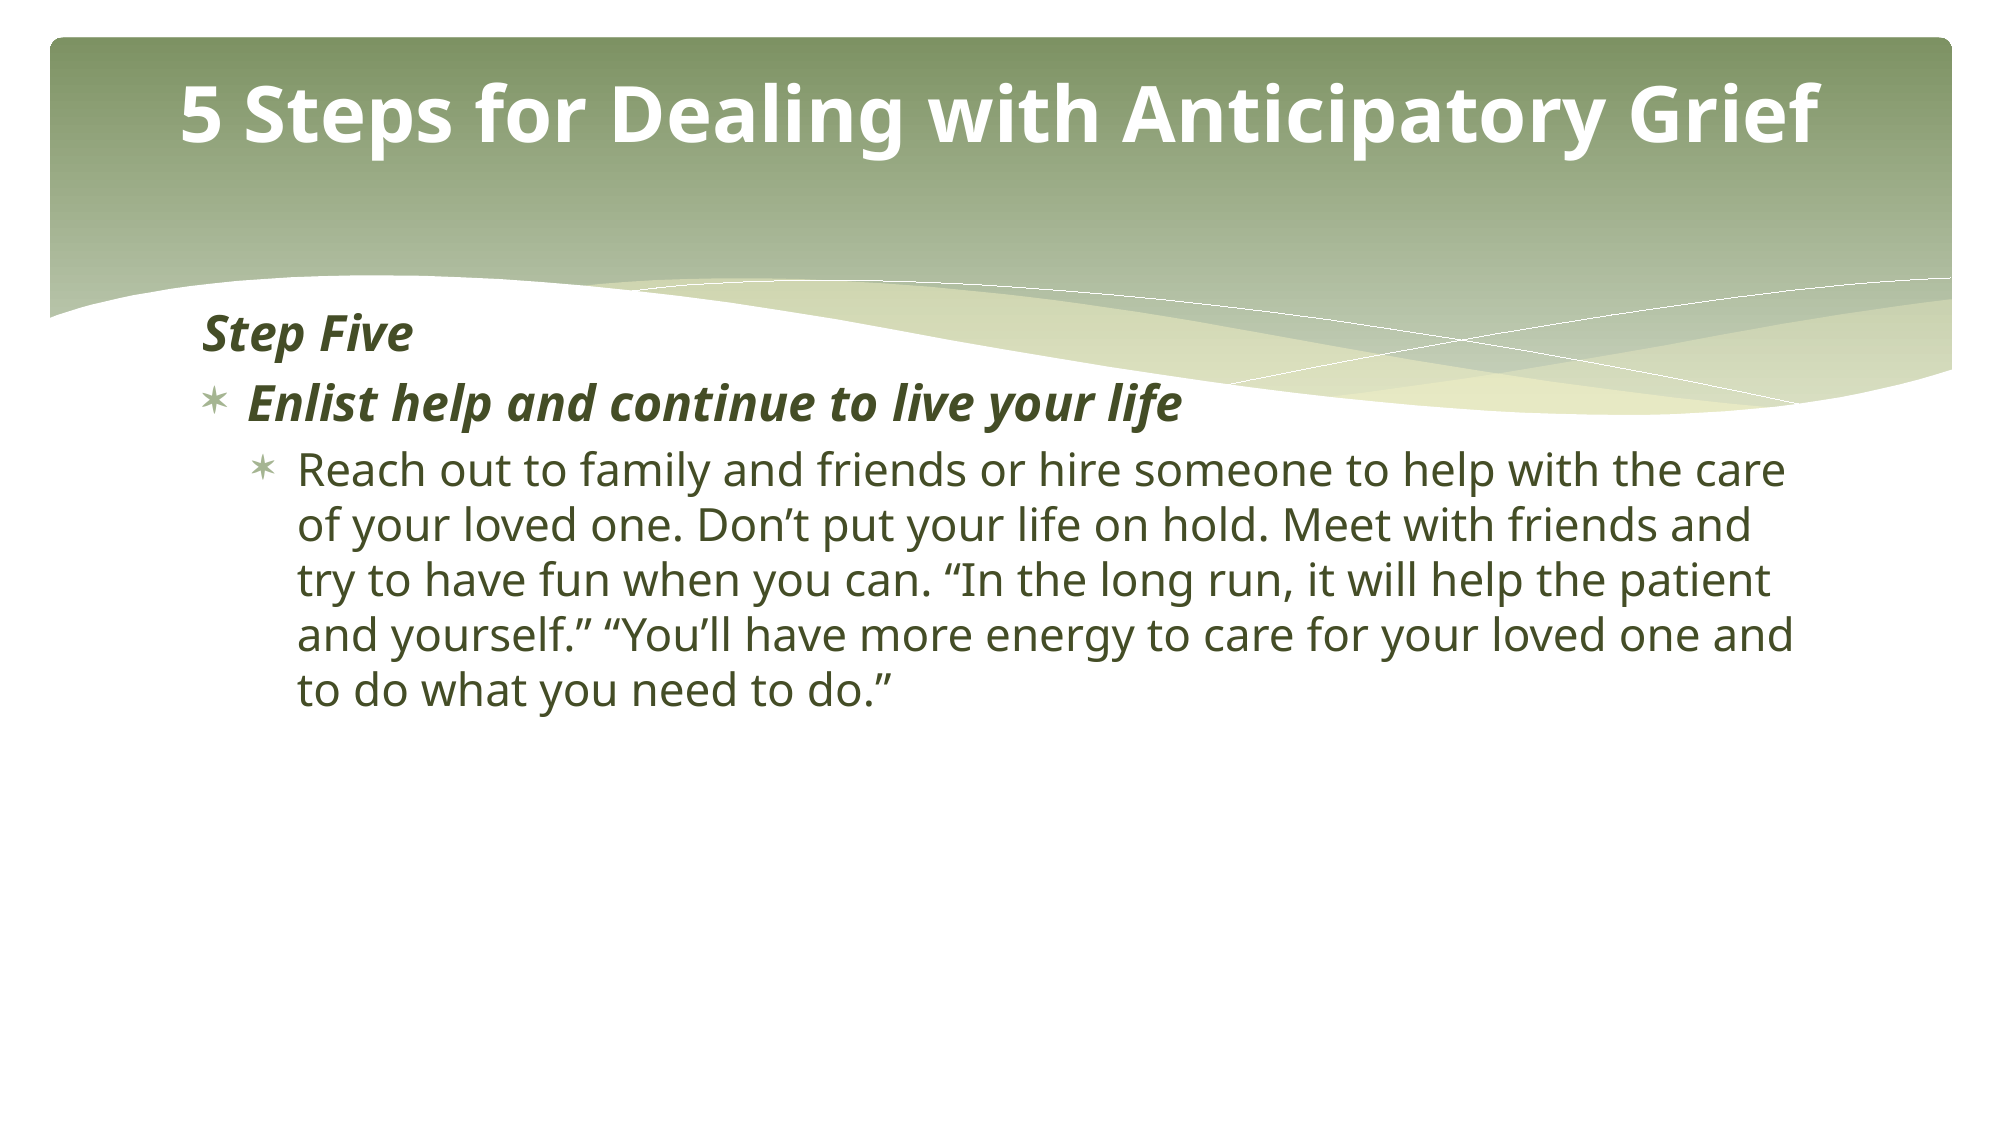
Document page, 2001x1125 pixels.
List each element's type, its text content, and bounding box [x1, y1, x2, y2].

title 5 Steps for Dealing with Anticipatory Grief [99, 55, 1900, 261]
list Step Five Enlist help and continue to live your life Reach out to family and friends or hire someone to help with the care of your loved one. Don’t put your life on hold. Meet with friends and try to have fun when you can. “In the long run, it will help the patient and yourself.” “You’ll have more energy to care for your loved one and to do what you need to do.” [187, 294, 1813, 1023]
